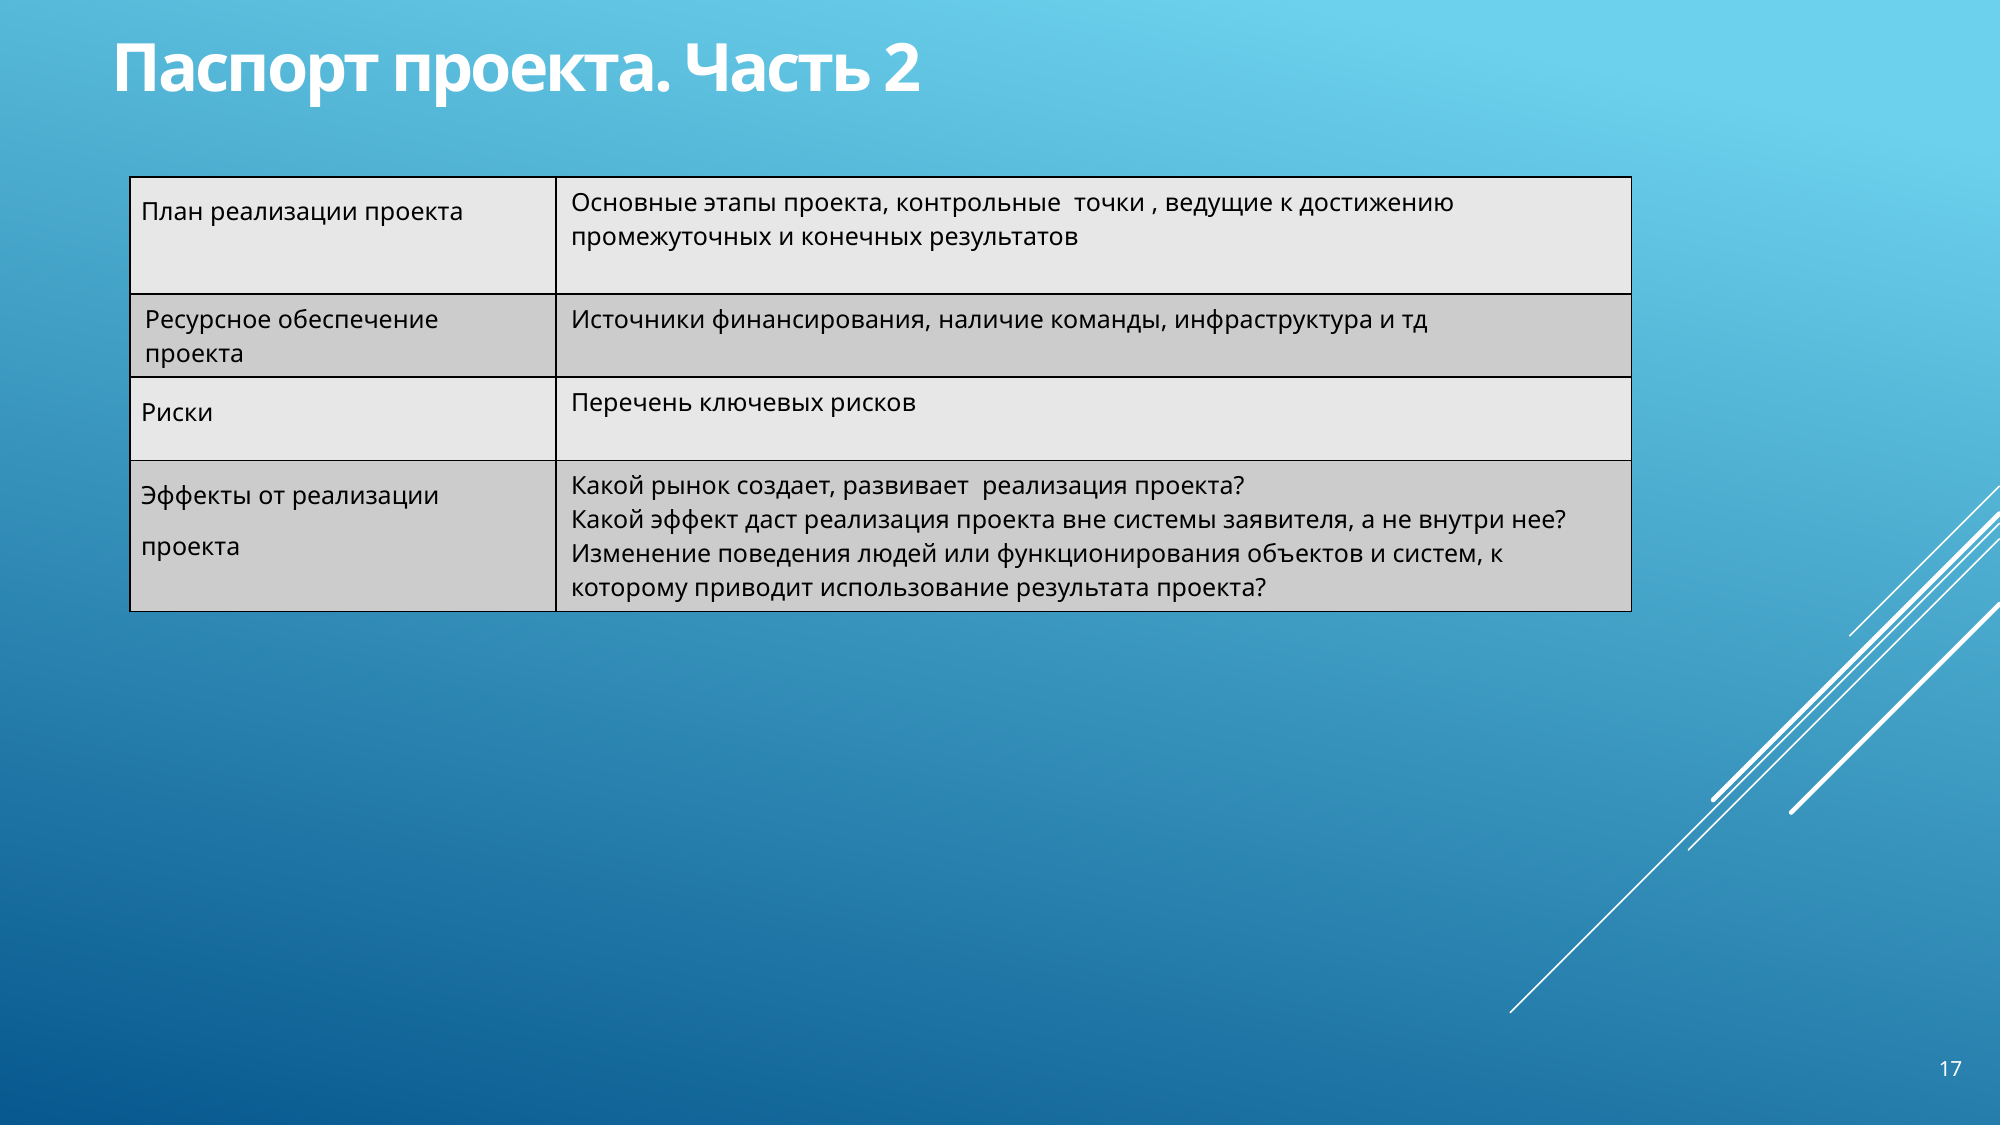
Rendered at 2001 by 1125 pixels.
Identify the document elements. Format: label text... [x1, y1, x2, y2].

table_cell Перечень ключевых рисков [557, 378, 1631, 460]
table_cell Ресурсное обеспечение проекта [131, 295, 555, 376]
table_cell Источники финансирования, наличие команды, инфраструктура и тд [557, 295, 1631, 376]
text_box Паспорт проекта. Часть 2 [111, 33, 1923, 106]
table_cell Риски [131, 378, 555, 460]
table_cell Эффекты от реализации проекта [131, 461, 555, 611]
table_header План реализации проекта [131, 178, 555, 293]
table_cell Какой рынок создает, развивает реализация проекта? Какой эффект даст реализация проекта вне системы заявителя, а не внутри нее? Изменение поведения людей или функционирования объектов и систем, к которому приводит использование результата проекта? [557, 461, 1631, 611]
table_header Основные этапы проекта, контрольные точки , ведущие к достижению промежуточных и конечных результатов [557, 178, 1631, 293]
